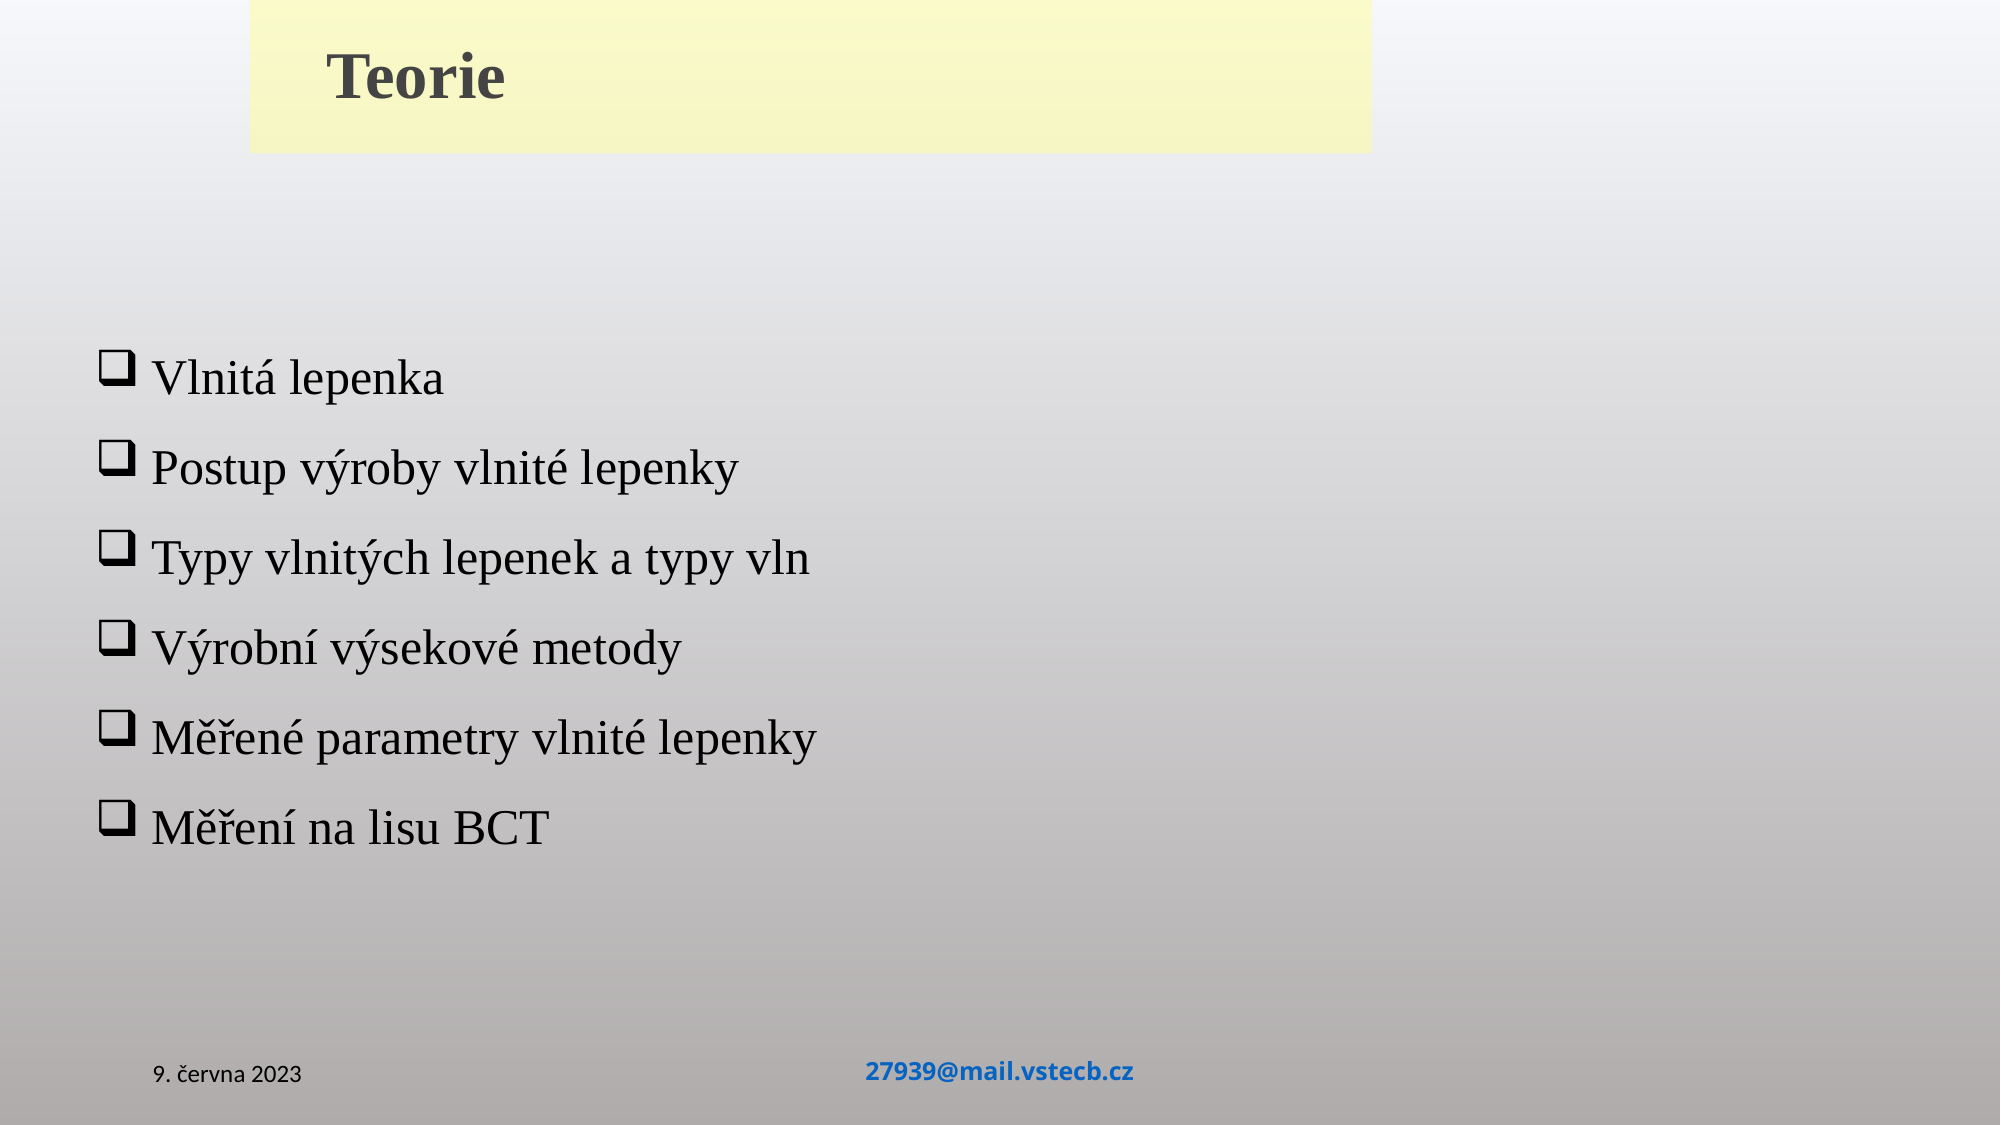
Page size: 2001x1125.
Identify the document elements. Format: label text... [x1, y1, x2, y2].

footer 27939@mail.vstecb.cz [662, 1042, 1338, 1103]
slide_number 9. června 2023 [137, 1042, 588, 1103]
text_box Vlnitá lepenka Postup výroby vlnité lepenky Typy vlnitých lepenek a typy vln Výrobní výsekové metody Měřené parametry vlnité lepenky Měření na lisu BCT [80, 307, 1863, 982]
title Teorie [249, 0, 1372, 154]
